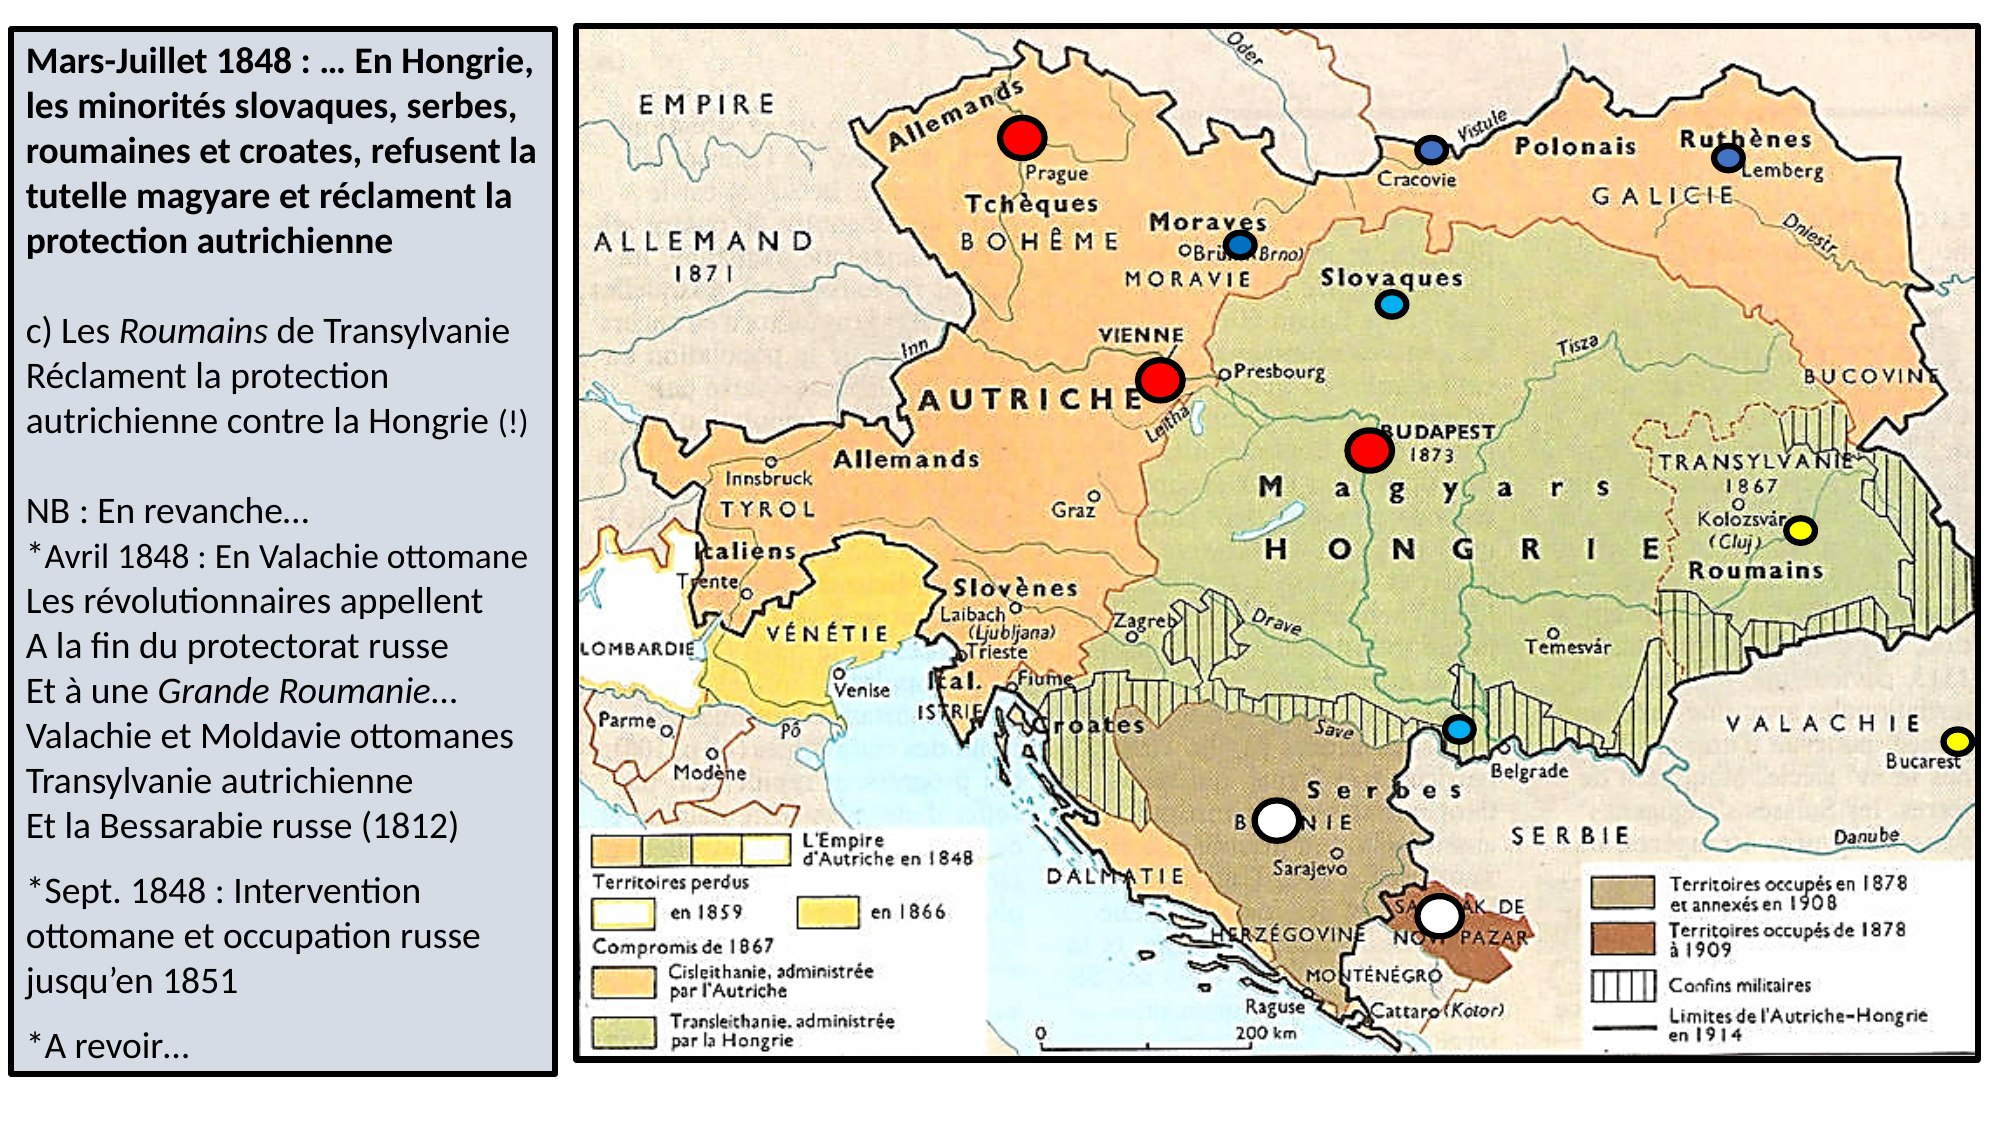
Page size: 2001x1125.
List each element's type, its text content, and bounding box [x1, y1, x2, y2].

picture [579, 29, 1975, 1057]
text_box Mars-Juillet 1848 : … En Hongrie, les minorités slovaques, serbes, roumaines et croates, refusent la tutelle magyare et réclament la protection autrichienne c) Les Roumains de Transylvanie Réclament la protection autrichienne contre la Hongrie (!) NB : En revanche… *Avril 1848 : En Valachie ottomane Les révolutionnaires appellent A la fin du protectorat russe Et à une Grande Roumanie… Valachie et Moldavie ottomanes Transylvanie autrichienne Et la Bessarabie russe (1812) *Sept. 1848 : Intervention ottomane et occupation russe jusqu’en 1851 *A revoir… [10, 29, 556, 1074]
